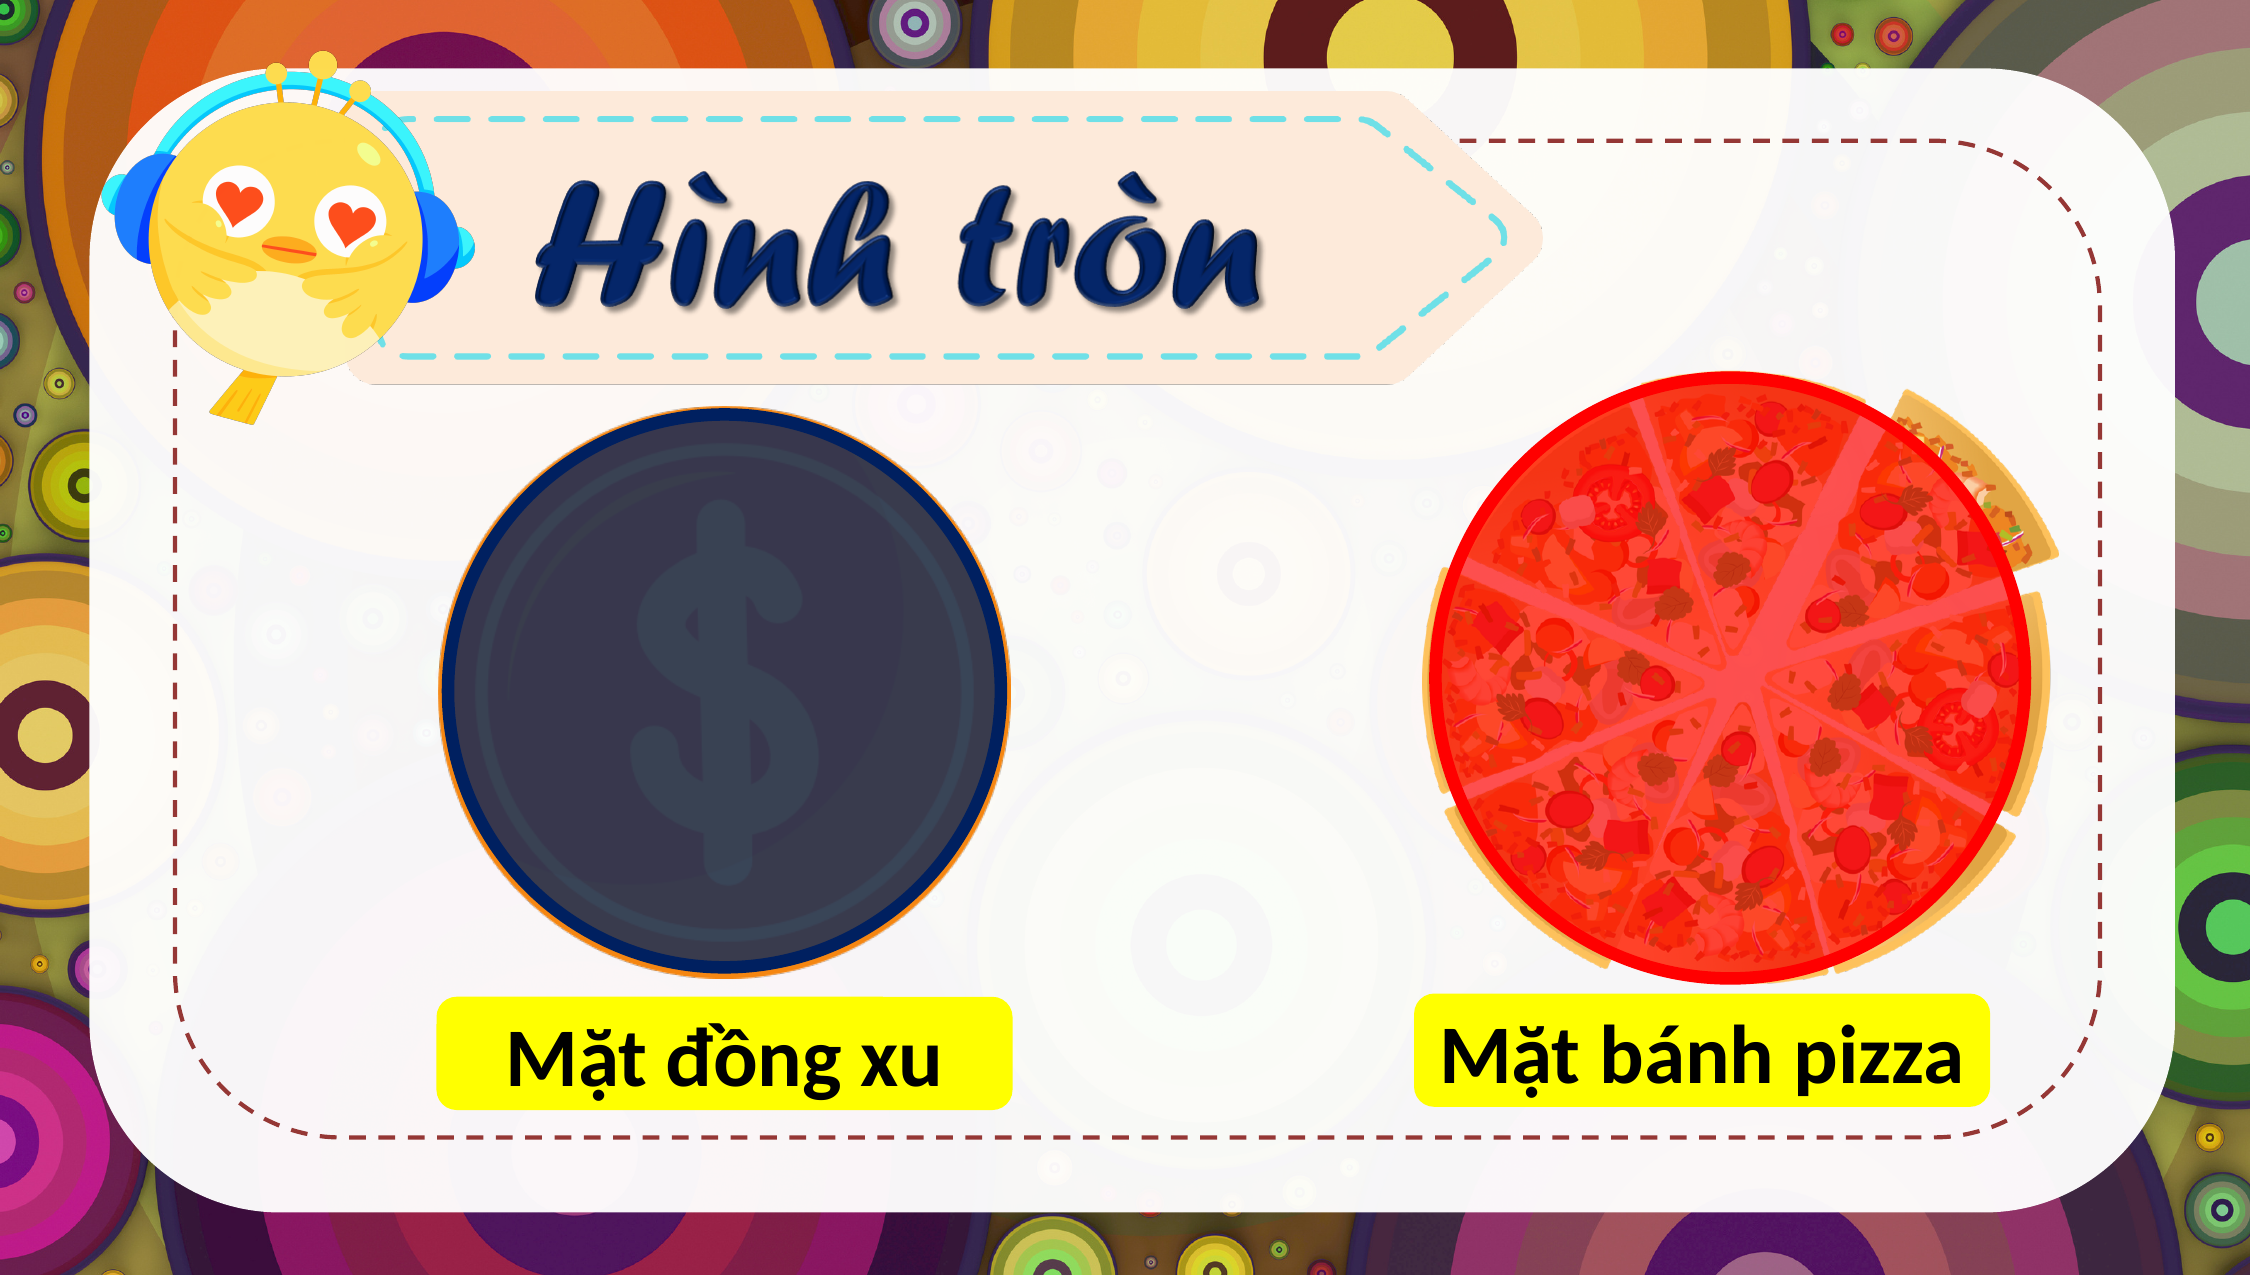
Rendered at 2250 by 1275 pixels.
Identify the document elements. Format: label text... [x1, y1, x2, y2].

text_box Mặt đồng xu [436, 996, 1013, 1111]
text_box Mặt bánh pizza [1414, 993, 1991, 1107]
picture [0, 0, 2250, 1275]
